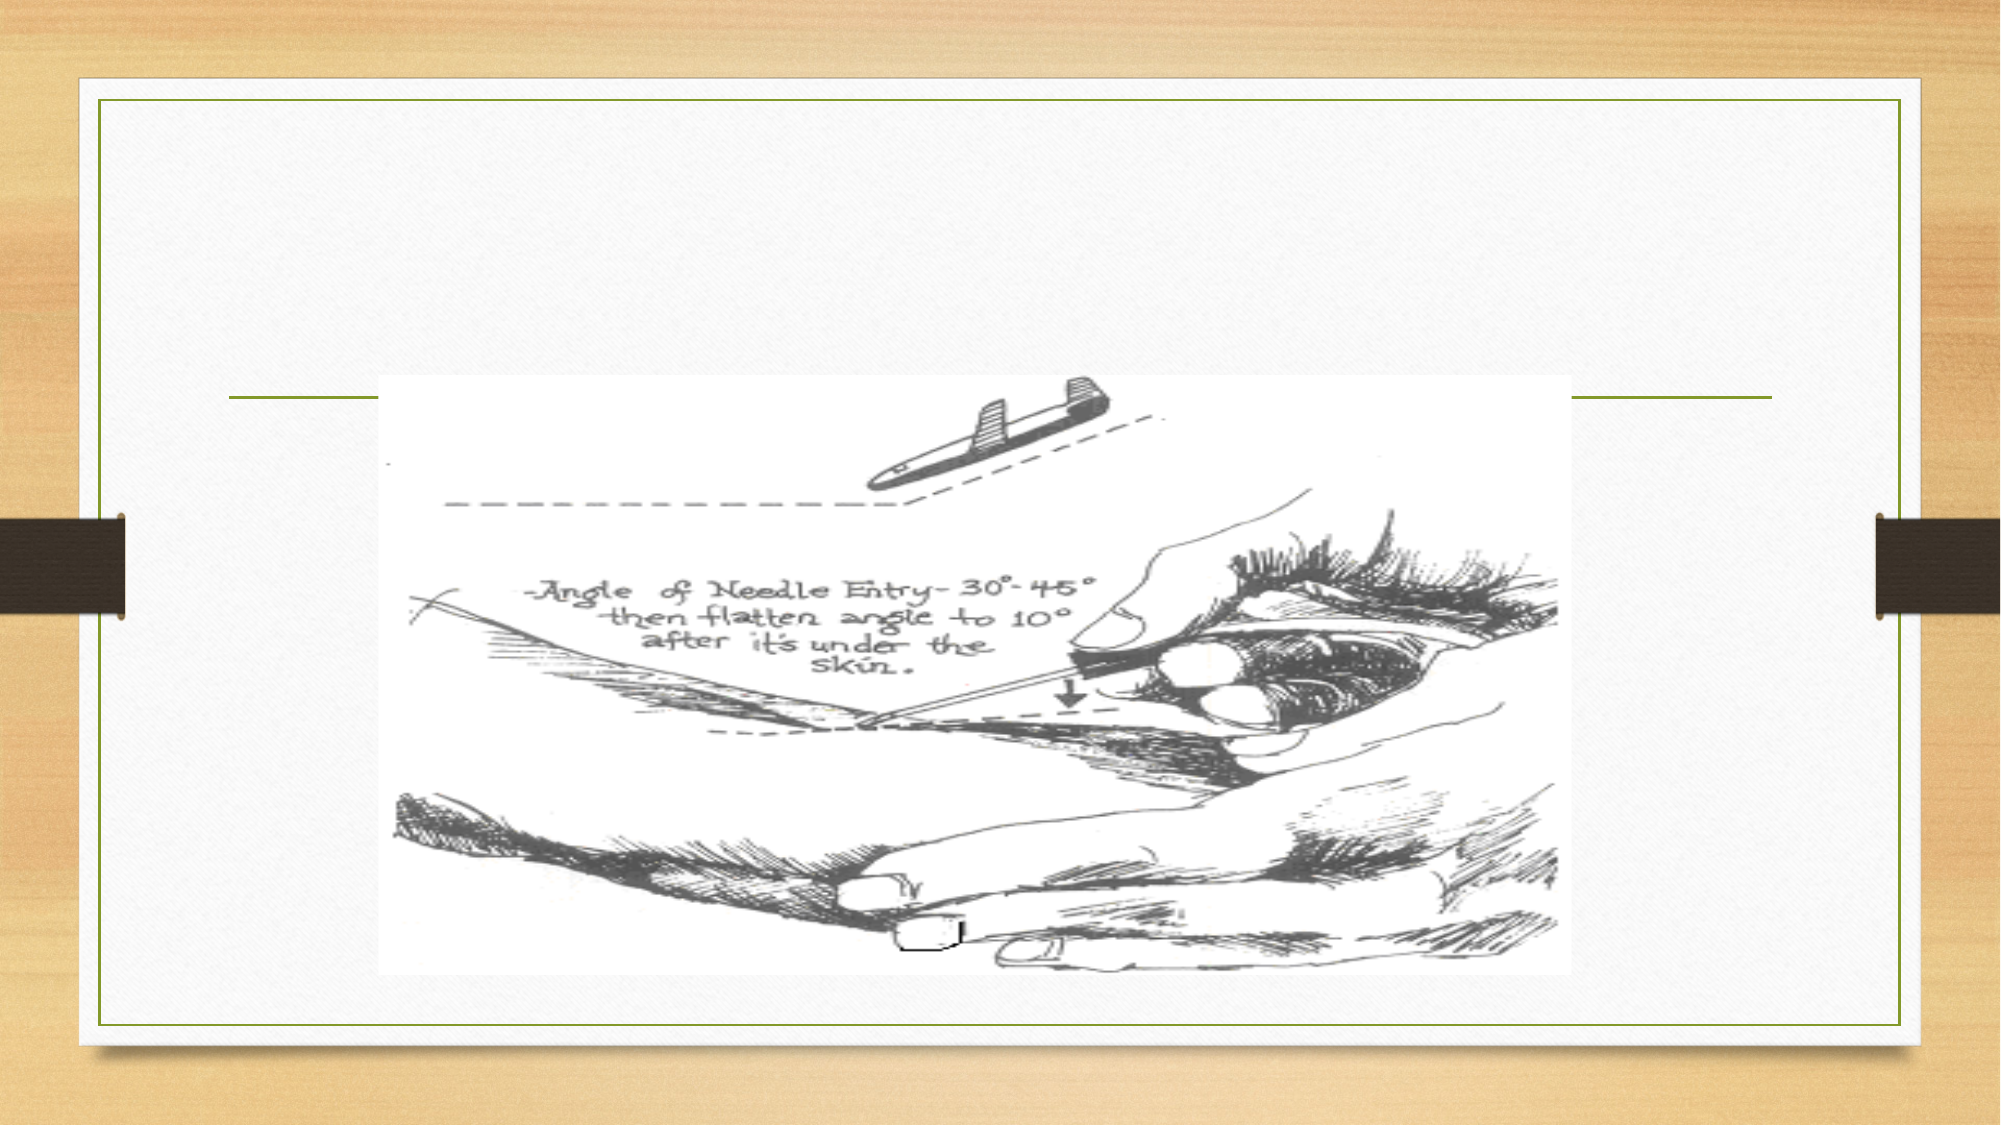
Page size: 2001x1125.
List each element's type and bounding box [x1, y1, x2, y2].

picture [0, 0, 2001, 1125]
list [378, 374, 1572, 976]
